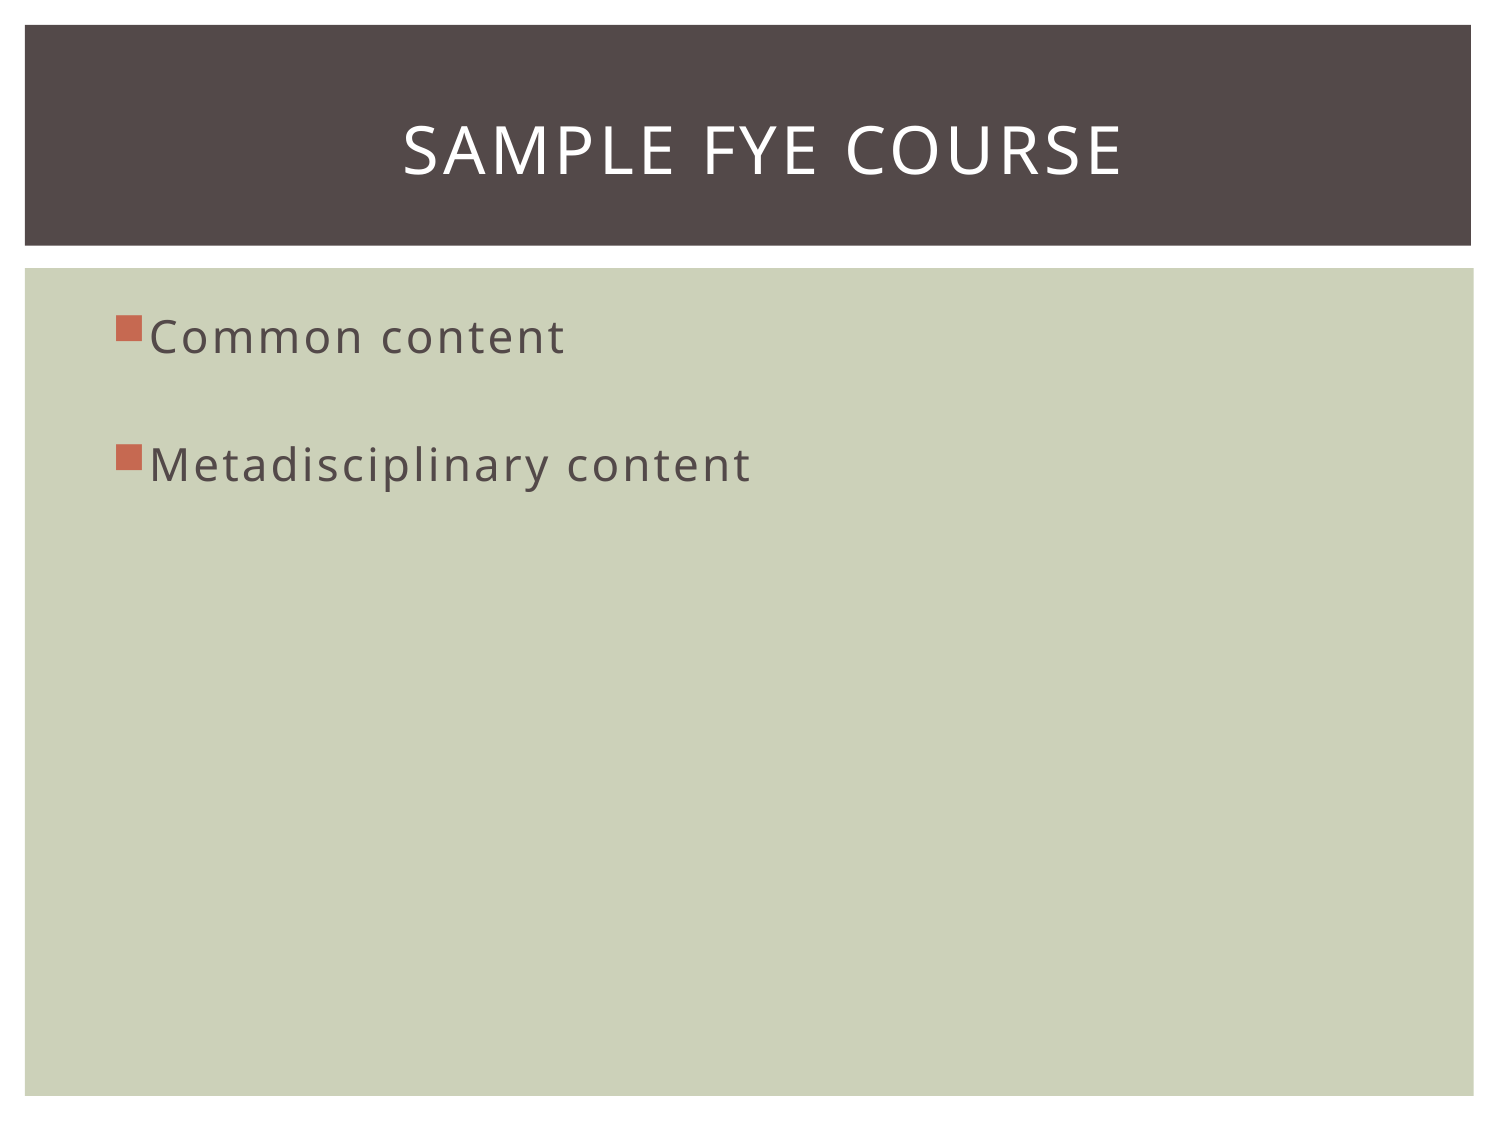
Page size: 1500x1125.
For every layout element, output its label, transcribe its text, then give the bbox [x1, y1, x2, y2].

title Sample FYE course [87, 75, 1438, 222]
list Common content Metadisciplinary content [89, 299, 1438, 1038]
